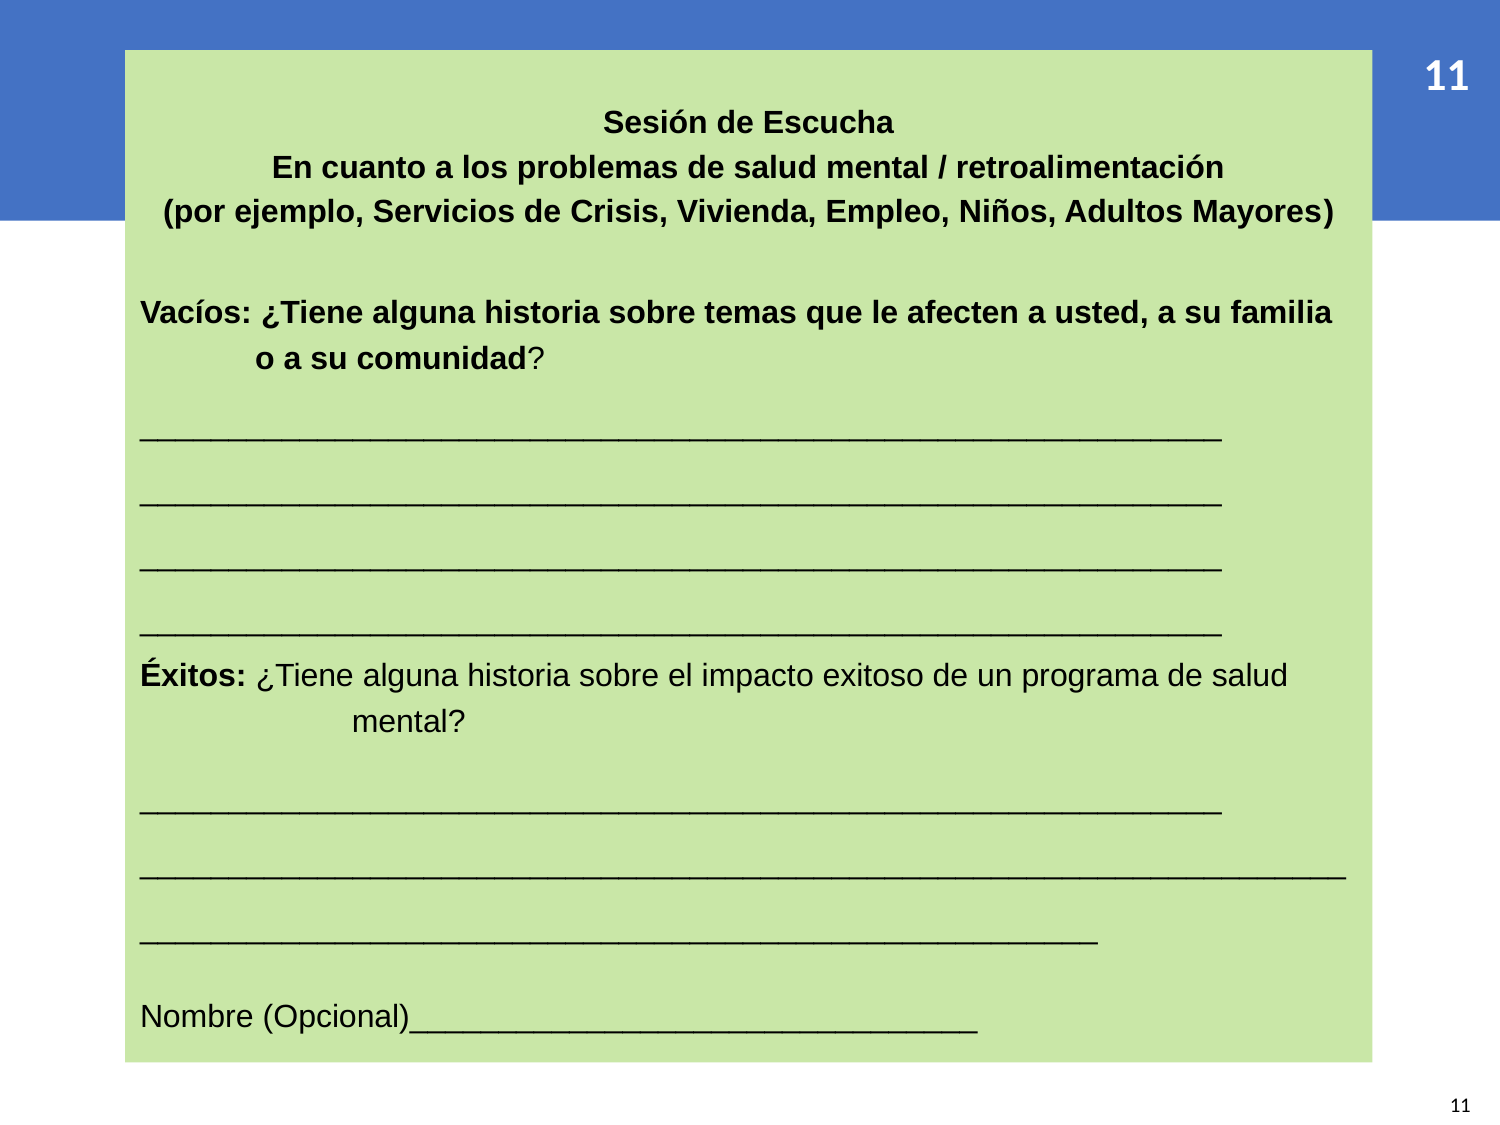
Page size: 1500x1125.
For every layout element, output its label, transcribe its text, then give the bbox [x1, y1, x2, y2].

text_box 11 [1408, 37, 1485, 108]
list Sesión de Escucha En cuanto a los problemas de salud mental / retroalimentación (por ejemplo, Servicios de Crisis, Vivienda, Empleo, Niños, Adultos Mayores) Vacíos: ¿Tiene alguna historia sobre temas que le afecten a usted, a su familia o a su comunidad? _____________________________________________________________ _____________________________________________________________ _____________________________________________________________ _____________________________________________________________ Éxitos: ¿Tiene alguna historia sobre el impacto exitoso de un programa de salud mental? _____________________________________________________________ __________________________________________________________________________________________________________________________ Nombre (Opcional)________________________________ [125, 50, 1373, 1063]
